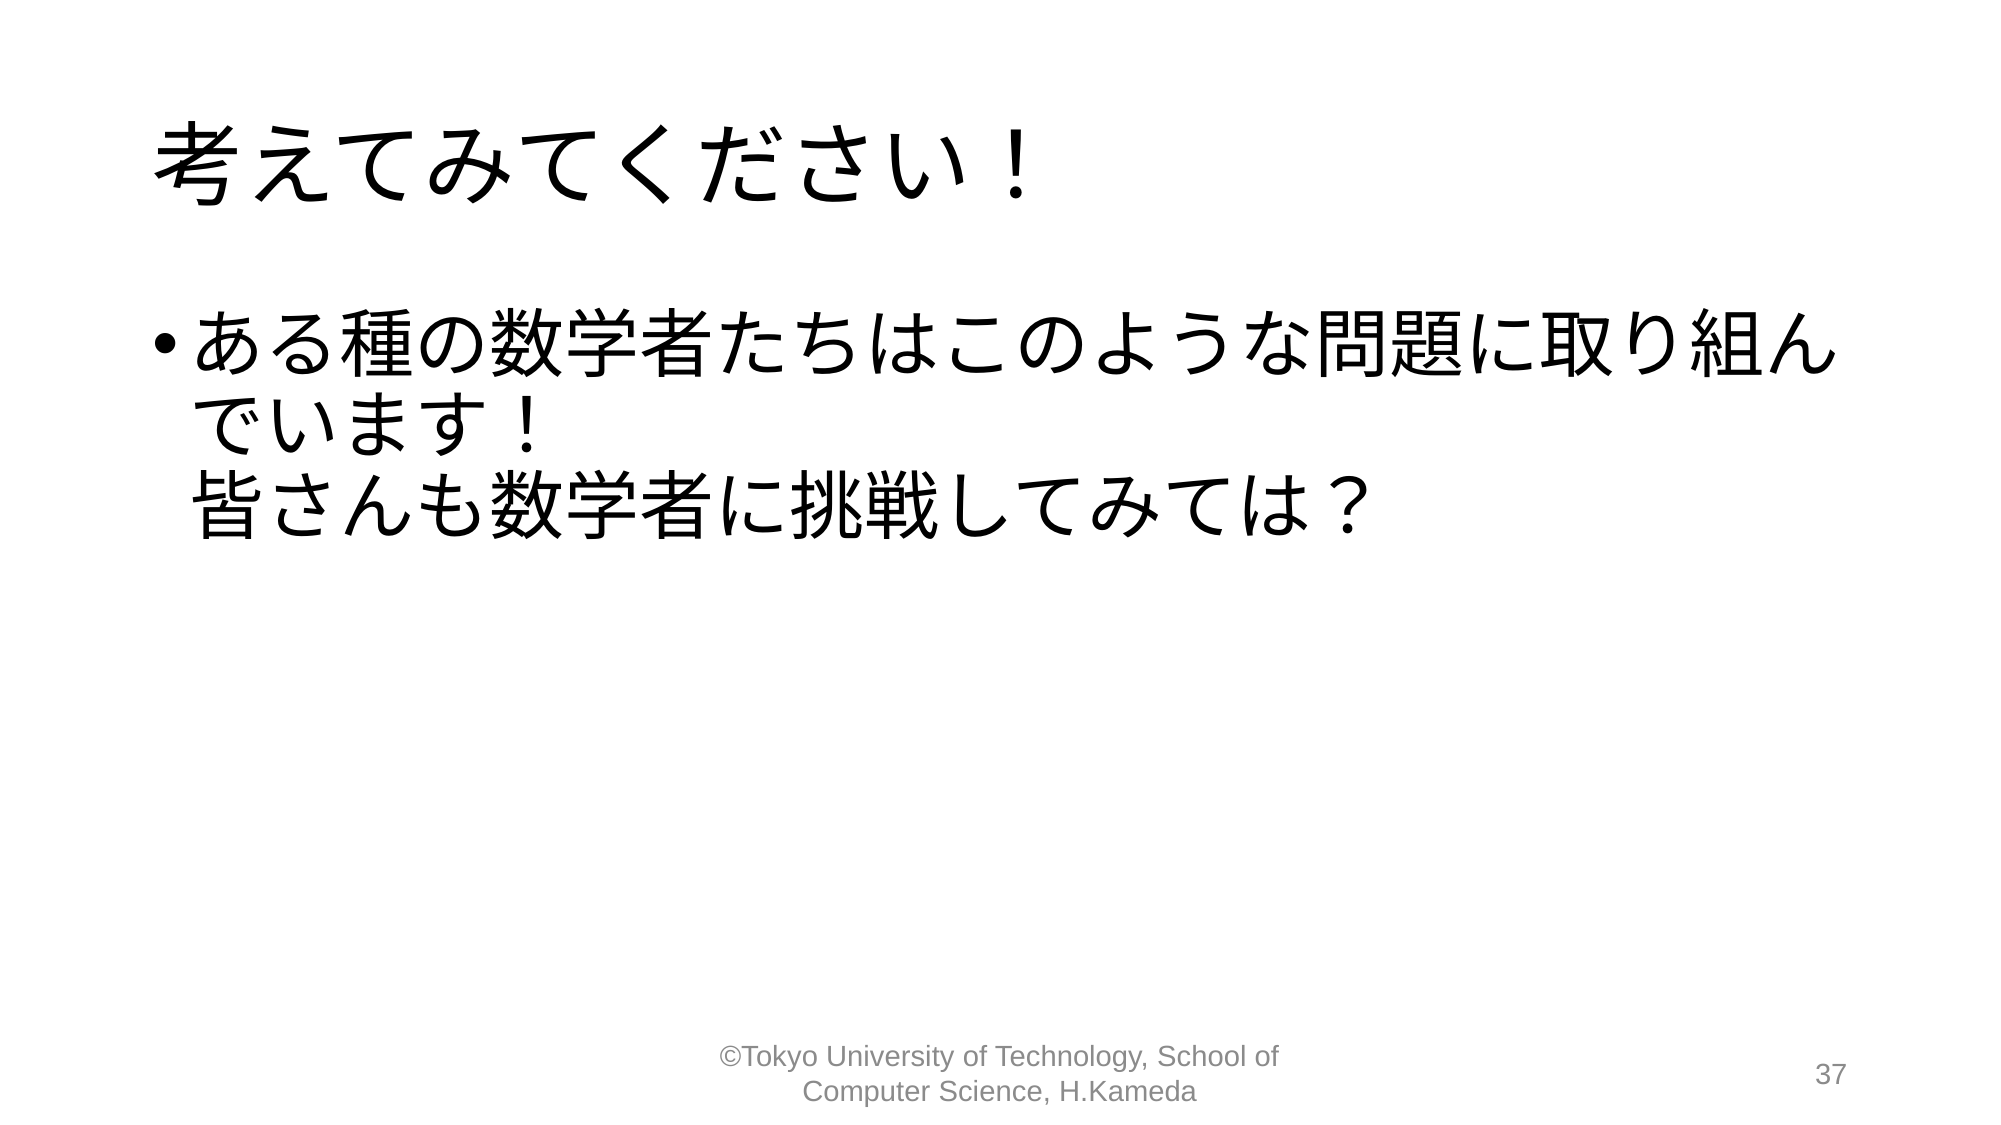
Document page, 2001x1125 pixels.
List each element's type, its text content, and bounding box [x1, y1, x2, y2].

title 考えてみてください！ [137, 59, 1863, 278]
slide_number 37 [1412, 1042, 1863, 1103]
footer ©Tokyo University of Technology, School of Computer Science, H.Kameda [662, 1042, 1338, 1103]
list ある種の数学者たちはこのような問題に取り組んでいます！ 皆さんも数学者に挑戦してみては？ [137, 299, 1863, 1014]
